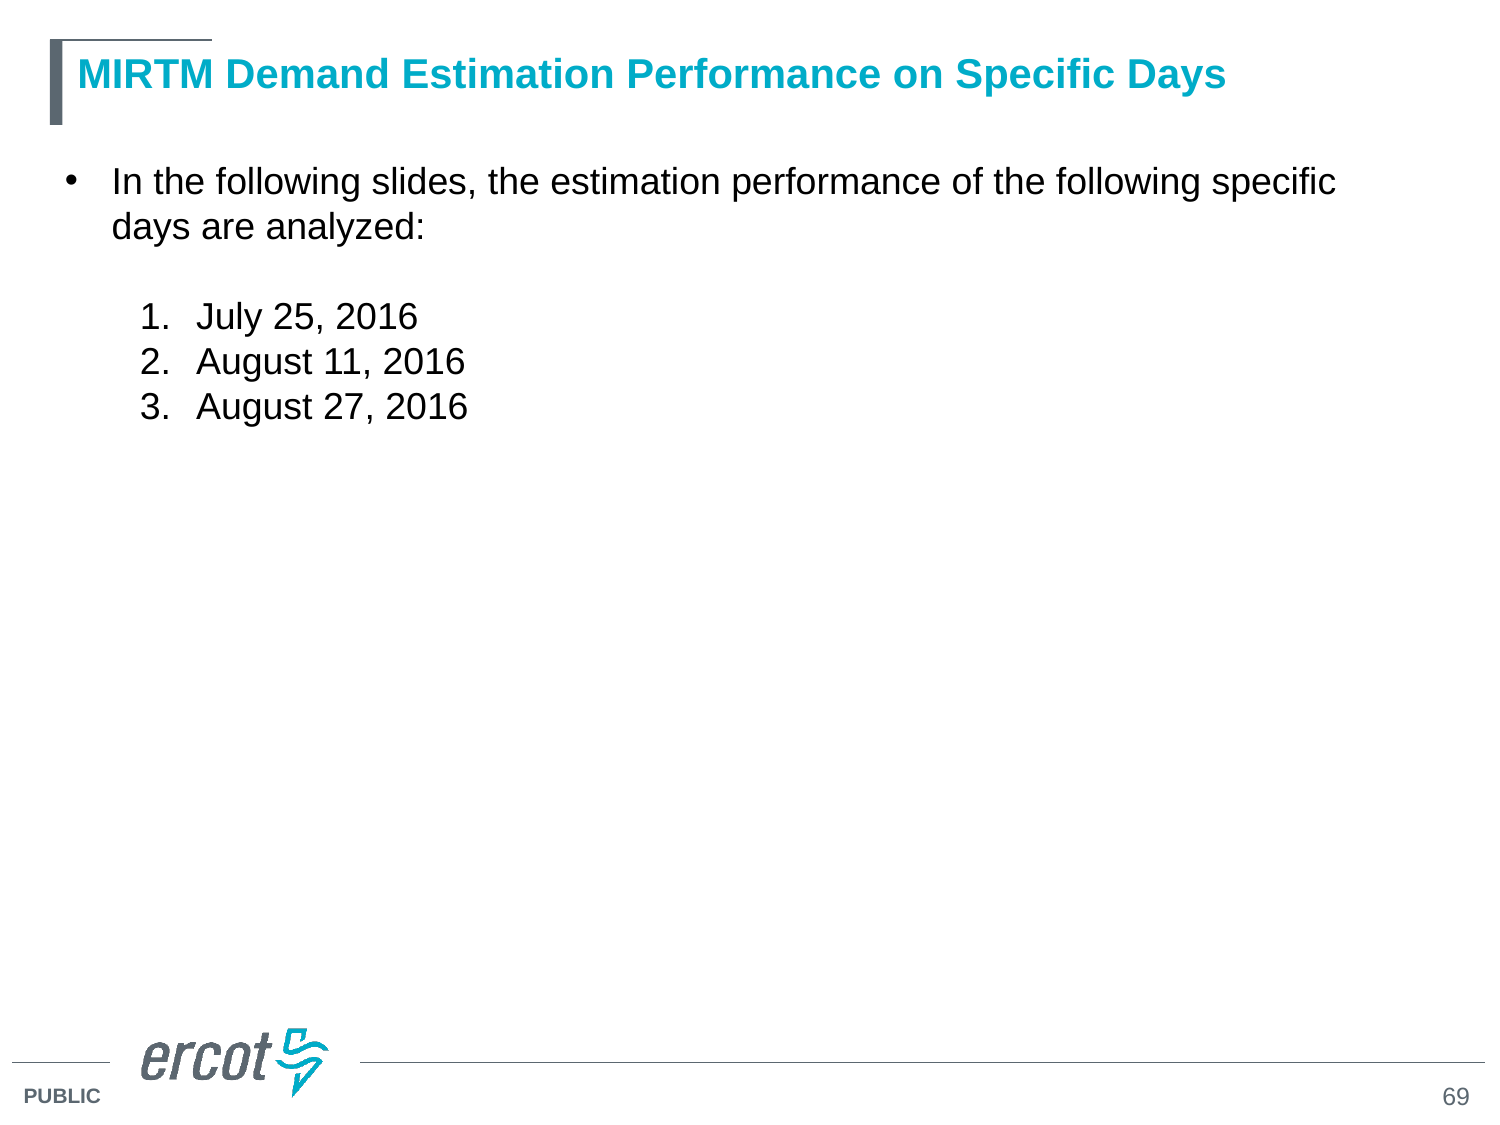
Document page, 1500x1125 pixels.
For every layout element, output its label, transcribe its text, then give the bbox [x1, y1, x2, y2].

list In the following slides, the estimation performance of the following specific days are analyzed: July 25, 2016 August 11, 2016 August 27, 2016 [50, 149, 1394, 1025]
title MIRTM Demand Estimation Performance on Specific Days [62, 39, 1450, 228]
picture [137, 1025, 332, 1100]
